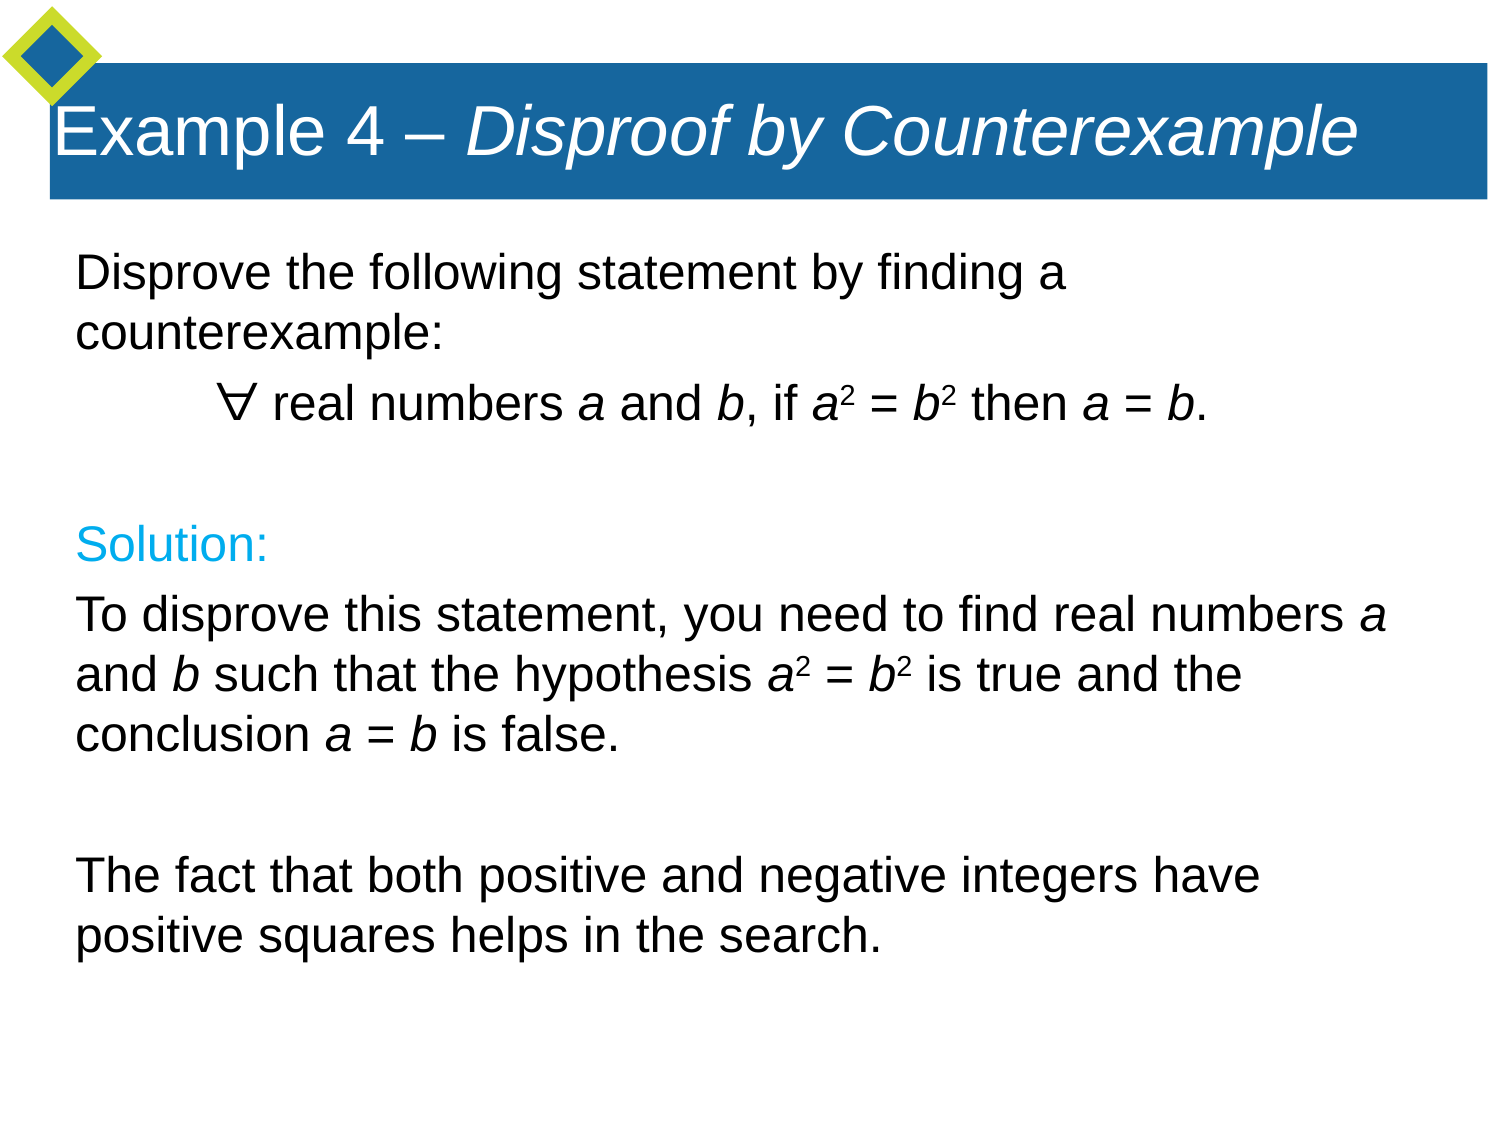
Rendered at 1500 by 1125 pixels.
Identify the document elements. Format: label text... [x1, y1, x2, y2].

list Disprove the following statement by finding a counterexample: ∀ real numbers a and b, if a2 = b2 then a = b. Solution: To disprove this statement, you need to find real numbers a and b such that the hypothesis a2 = b2 is true and the conclusion a = b is false. The fact that both positive and negative integers have positive squares helps in the search. [75, 239, 1425, 1103]
title Example 4 – Disproof by Counterexample [52, 33, 1403, 221]
